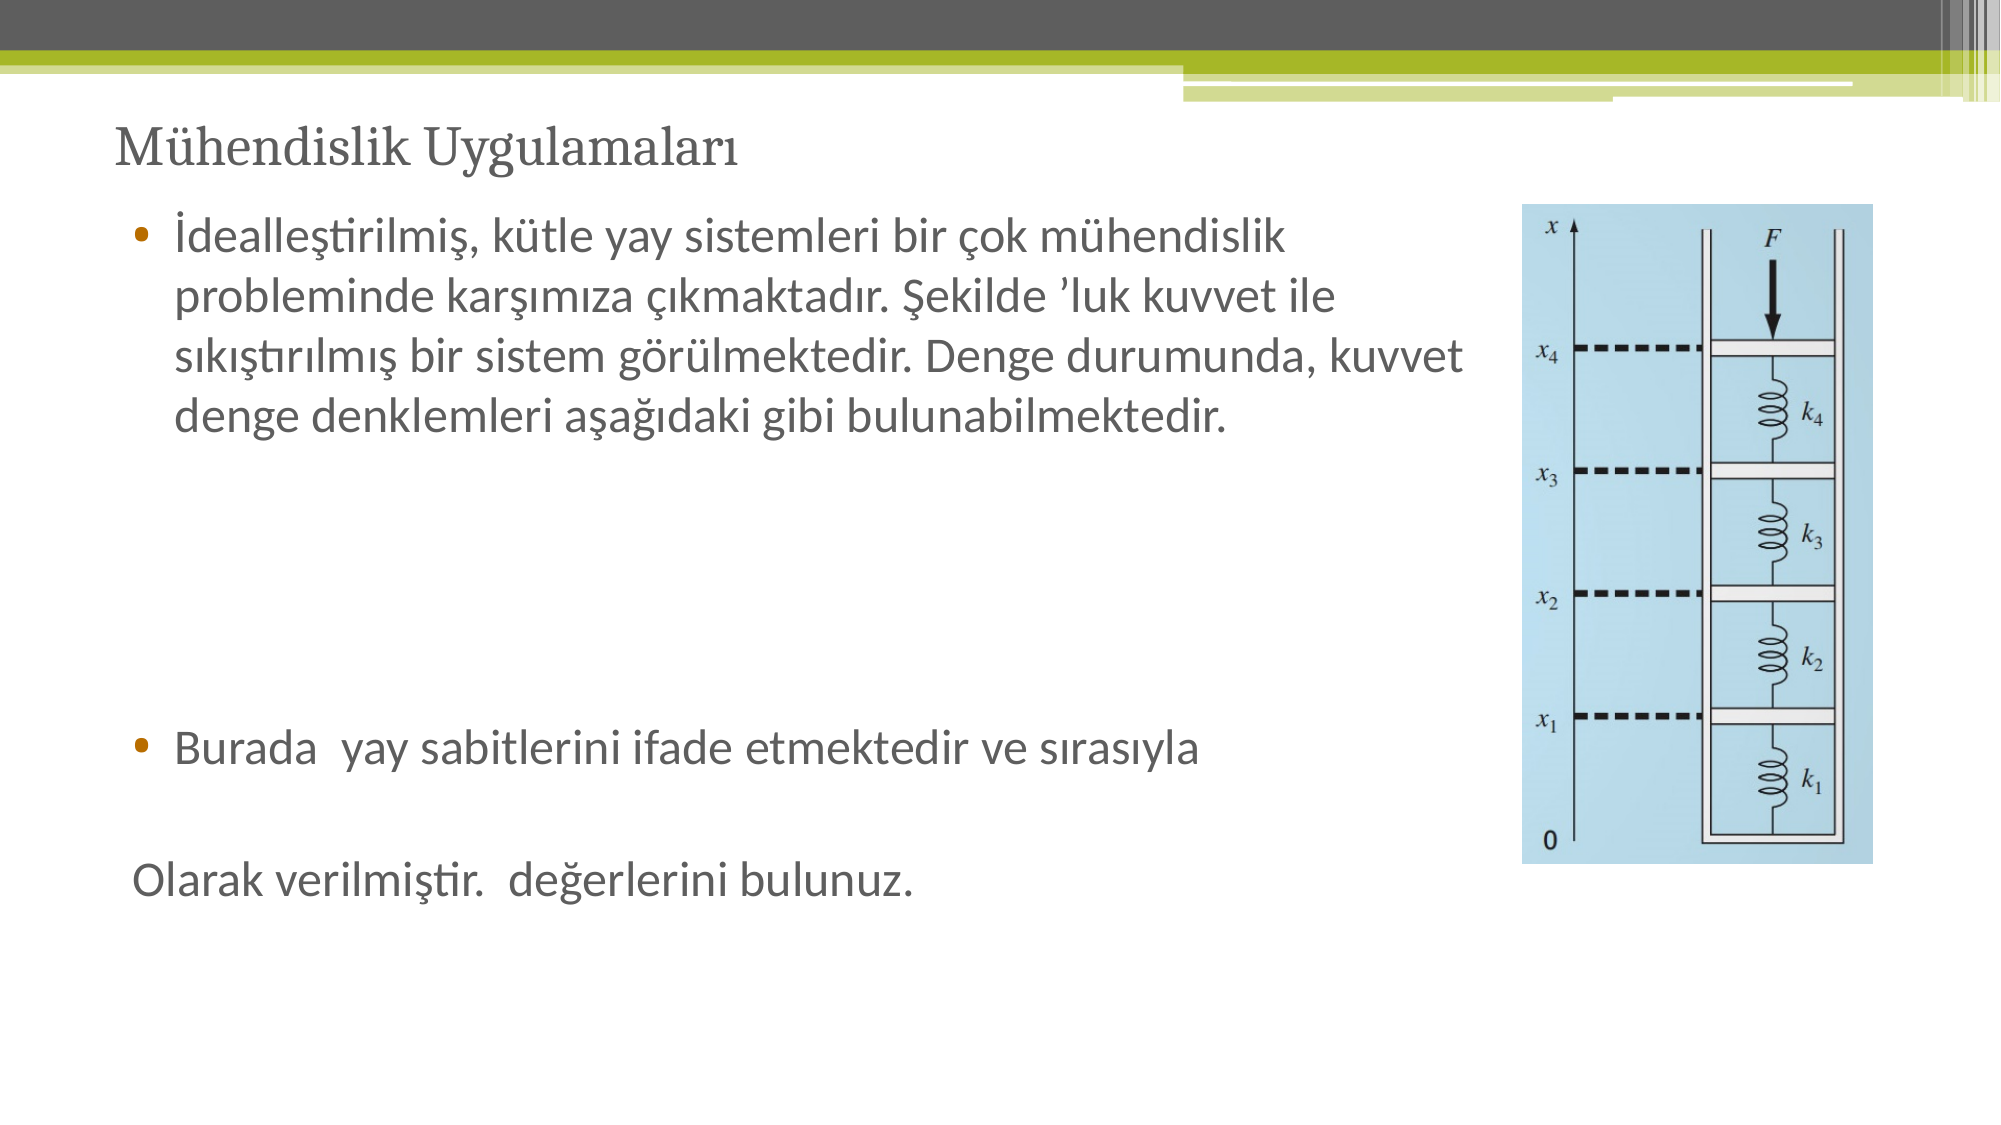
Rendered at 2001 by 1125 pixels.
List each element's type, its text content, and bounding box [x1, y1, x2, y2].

title Mühendislik Uygulamaları [99, 101, 1900, 185]
picture [1522, 204, 1873, 864]
